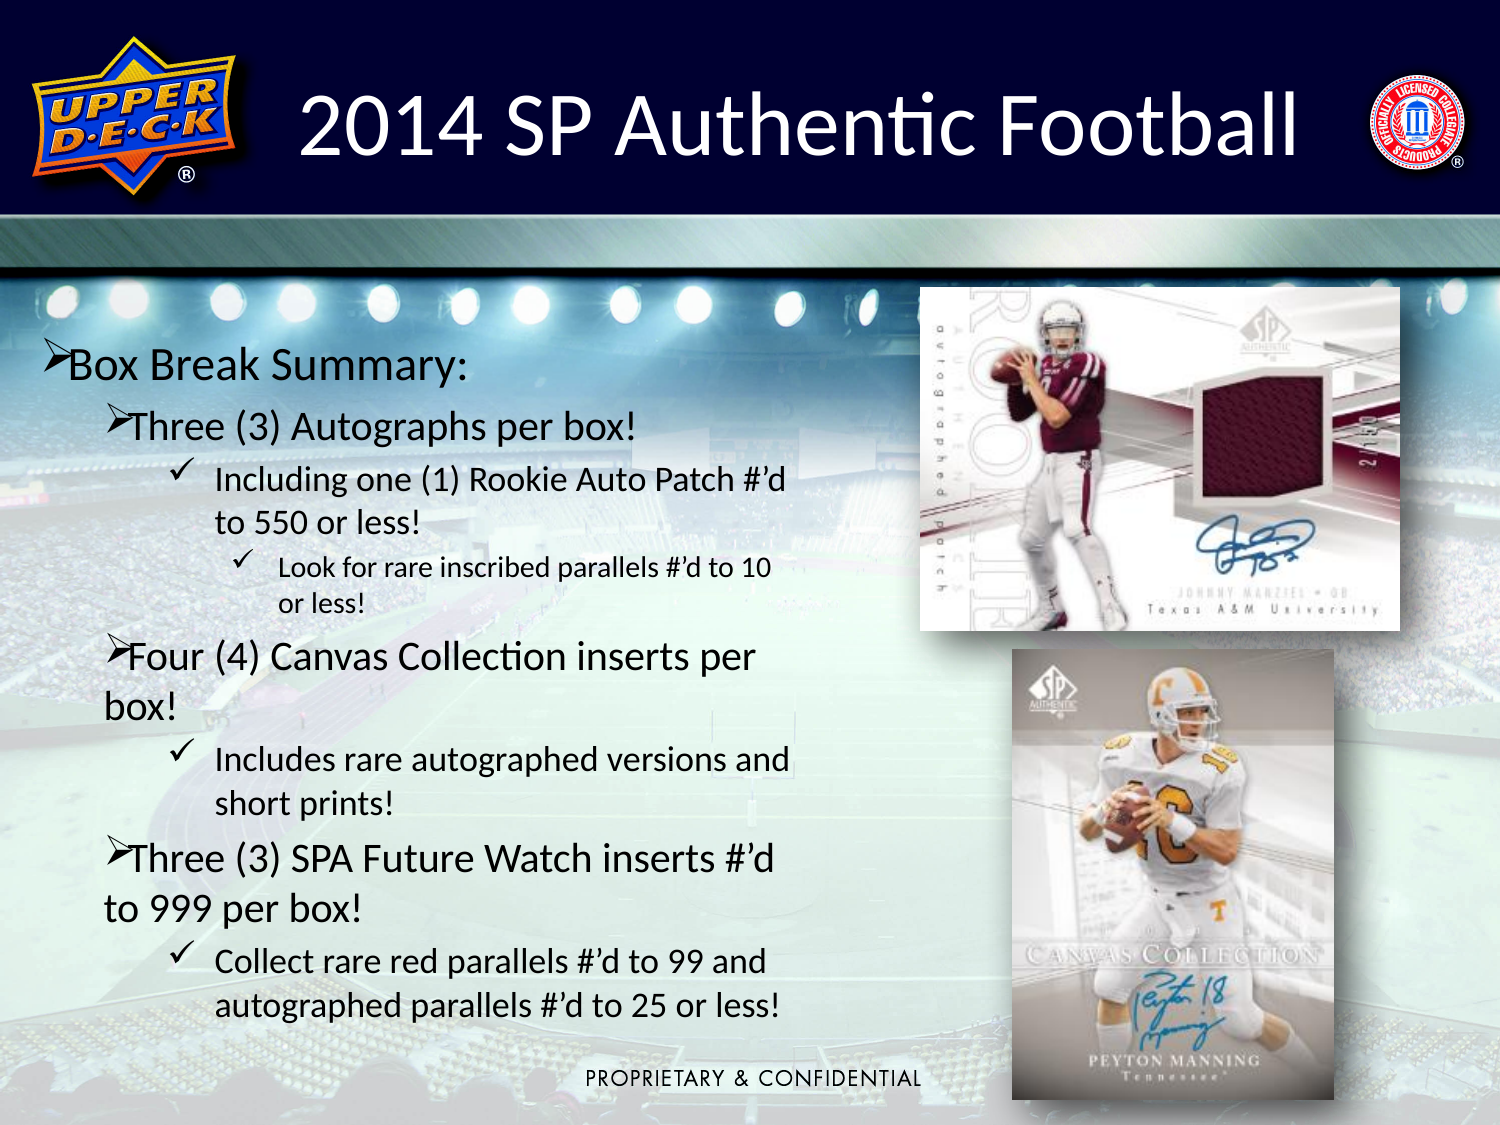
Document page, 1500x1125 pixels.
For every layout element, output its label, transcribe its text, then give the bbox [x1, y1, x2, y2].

text_box 2014 SP Authentic Football [174, 24, 1425, 213]
picture [0, 0, 1500, 1125]
text_box Box Break Summary: Three (3) Autographs per box! Including one (1) Rookie Auto Patch #’d to 550 or less! Look for rare inscribed parallels #’d to 10 or less! Four (4) Canvas Collection inserts per box! Includes rare autographed versions and short prints! Three (3) SPA Future Watch inserts #’d to 999 per box! Collect rare red parallels #’d to 99 and autographed parallels #’d to 25 or less! [24, 324, 813, 1075]
